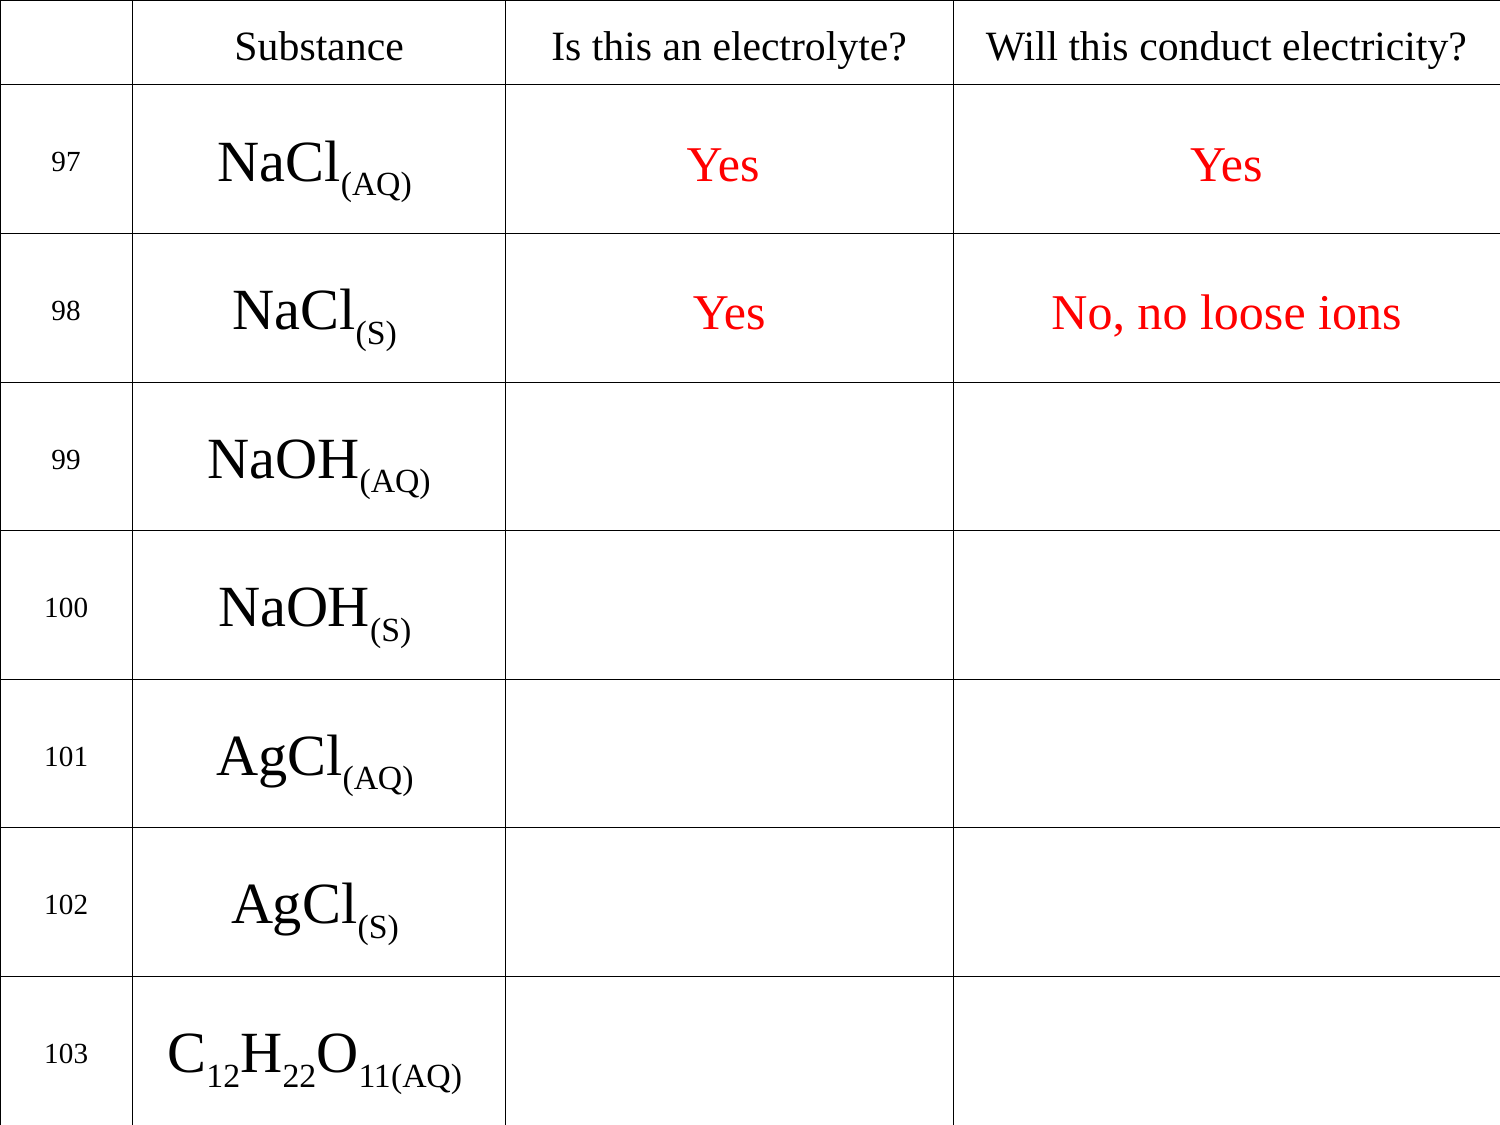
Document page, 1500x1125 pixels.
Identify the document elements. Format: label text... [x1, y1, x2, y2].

table_cell Yes [506, 234, 953, 382]
table_header Is this an electrolyte? [506, 1, 953, 84]
table_cell Yes [954, 85, 1500, 233]
table_cell 102 [1, 828, 132, 976]
table_cell [506, 383, 953, 530]
table_header Substance [133, 1, 505, 84]
table_cell [954, 977, 1500, 1125]
table_cell 101 [1, 680, 132, 827]
table_cell [954, 383, 1500, 530]
table_cell AgCl(S) [133, 828, 505, 976]
table_cell NaOH(AQ) [133, 383, 505, 530]
table_cell [954, 680, 1500, 827]
table_header [1, 1, 132, 84]
table_cell [506, 828, 953, 976]
table_cell NaCl(S) [133, 234, 505, 382]
table_header Will this conduct electricity? [954, 1, 1500, 84]
table_cell [954, 531, 1500, 679]
table_cell NaOH(S) [133, 531, 505, 679]
table_cell 98 [1, 234, 132, 382]
table_cell [506, 680, 953, 827]
table_cell 103 [1, 977, 132, 1125]
table_cell C12H22O11(AQ) [133, 977, 505, 1125]
table_cell [954, 828, 1500, 976]
table_cell AgCl(AQ) [133, 680, 505, 827]
table_cell 97 [1, 85, 132, 233]
table_cell 100 [1, 531, 132, 679]
table_cell No, no loose ions [954, 234, 1500, 382]
table_cell 99 [1, 383, 132, 530]
table_cell [506, 977, 953, 1125]
table_cell Yes [506, 85, 953, 233]
table_cell [506, 531, 953, 679]
table_cell NaCl(AQ) [133, 85, 505, 233]
